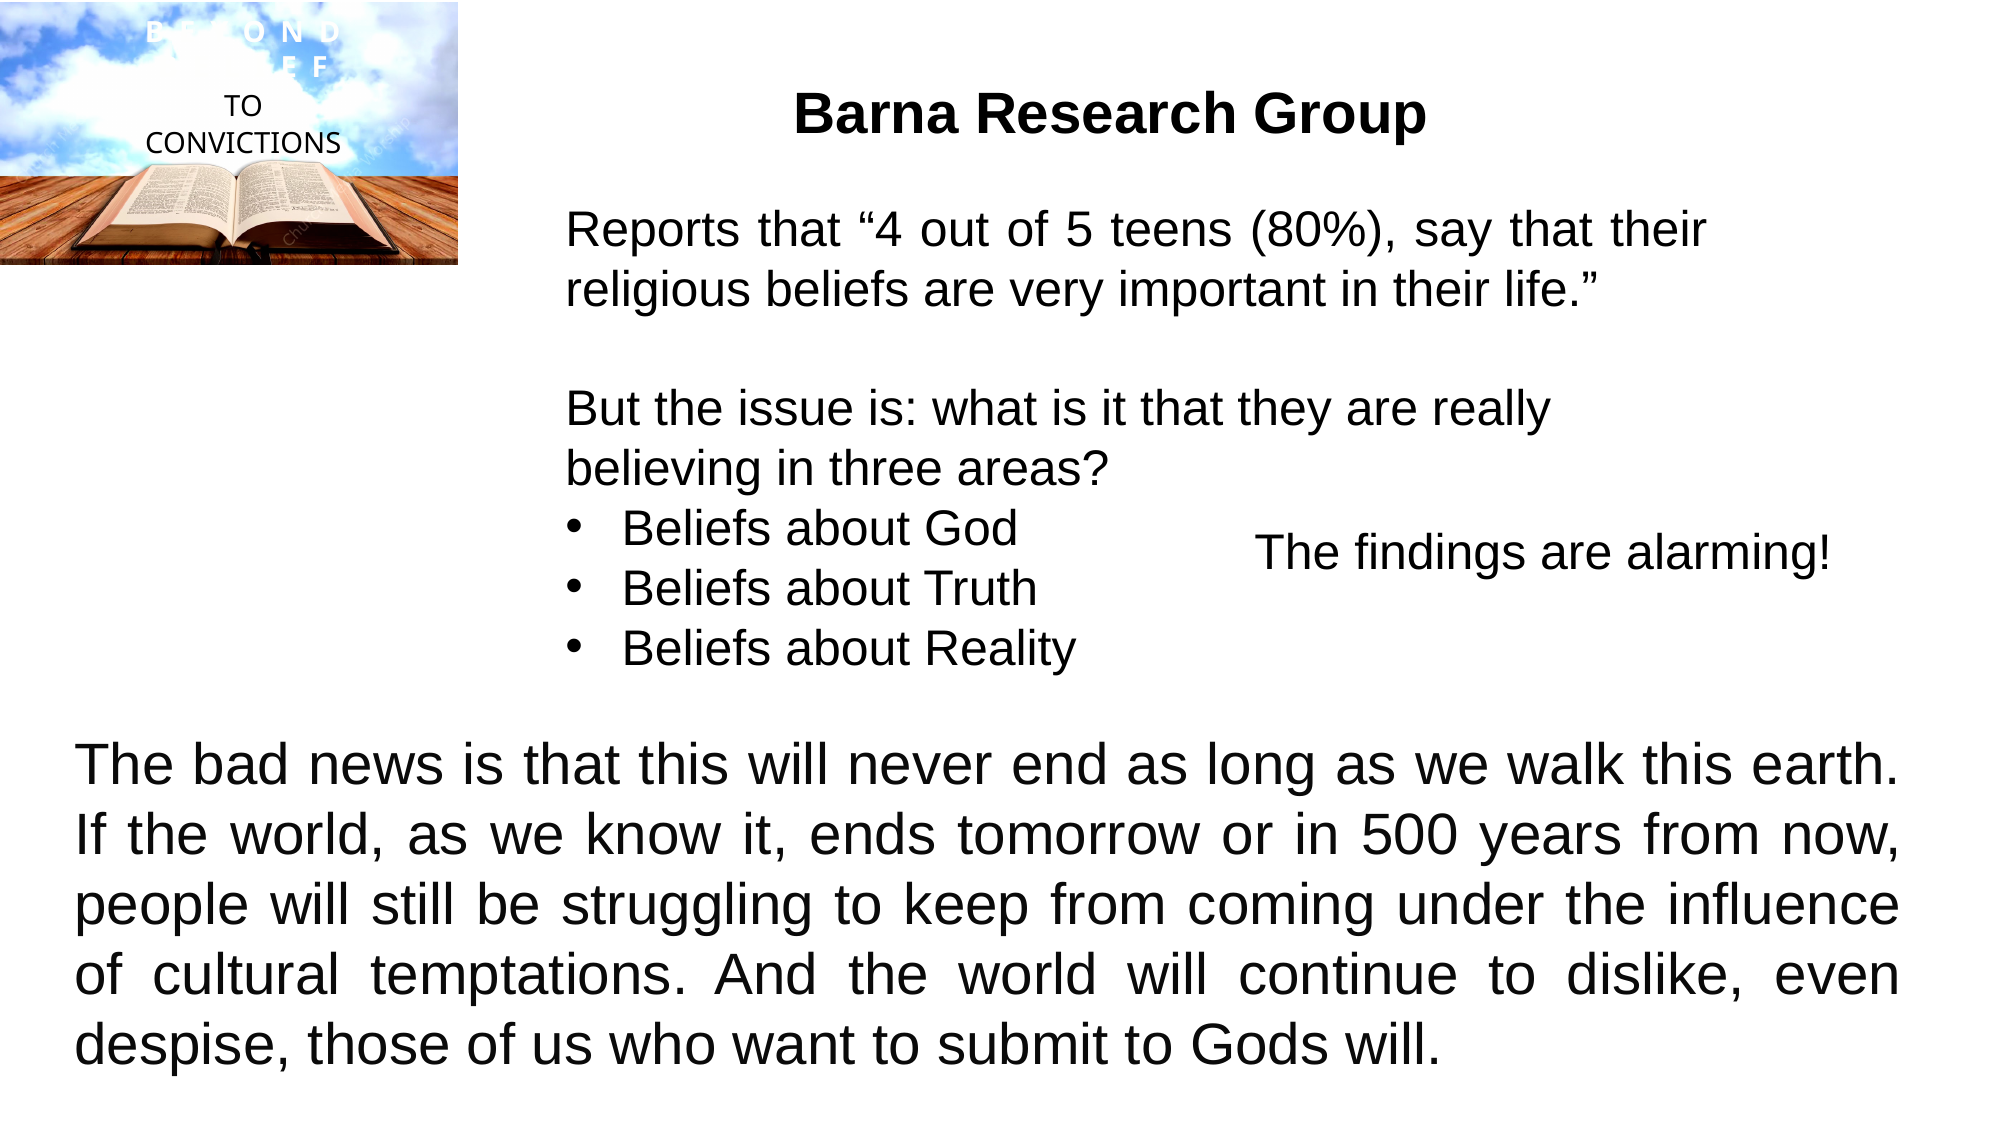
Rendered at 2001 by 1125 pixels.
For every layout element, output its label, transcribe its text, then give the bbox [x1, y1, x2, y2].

text_box But the issue is: what is it that they are really believing in three areas? Beliefs about God Beliefs about Truth Beliefs about Reality [550, 368, 1593, 684]
text_box The findings are alarming! [1239, 511, 1883, 587]
picture [0, 2, 458, 265]
text_box Reports that “4 out of 5 teens (80%), say that their religious beliefs are very important in their life.” [550, 189, 1723, 325]
text_box Barna Research Group [778, 67, 1444, 153]
text_box The bad news is that this will never end as long as we walk this earth. If the world, as we know it, ends tomorrow or in 500 years from now, people will still be struggling to keep from coming under the influence of cultural temptations. And the world will continue to dislike, even despise, those of us who want to submit to Gods will. [59, 718, 1919, 1084]
